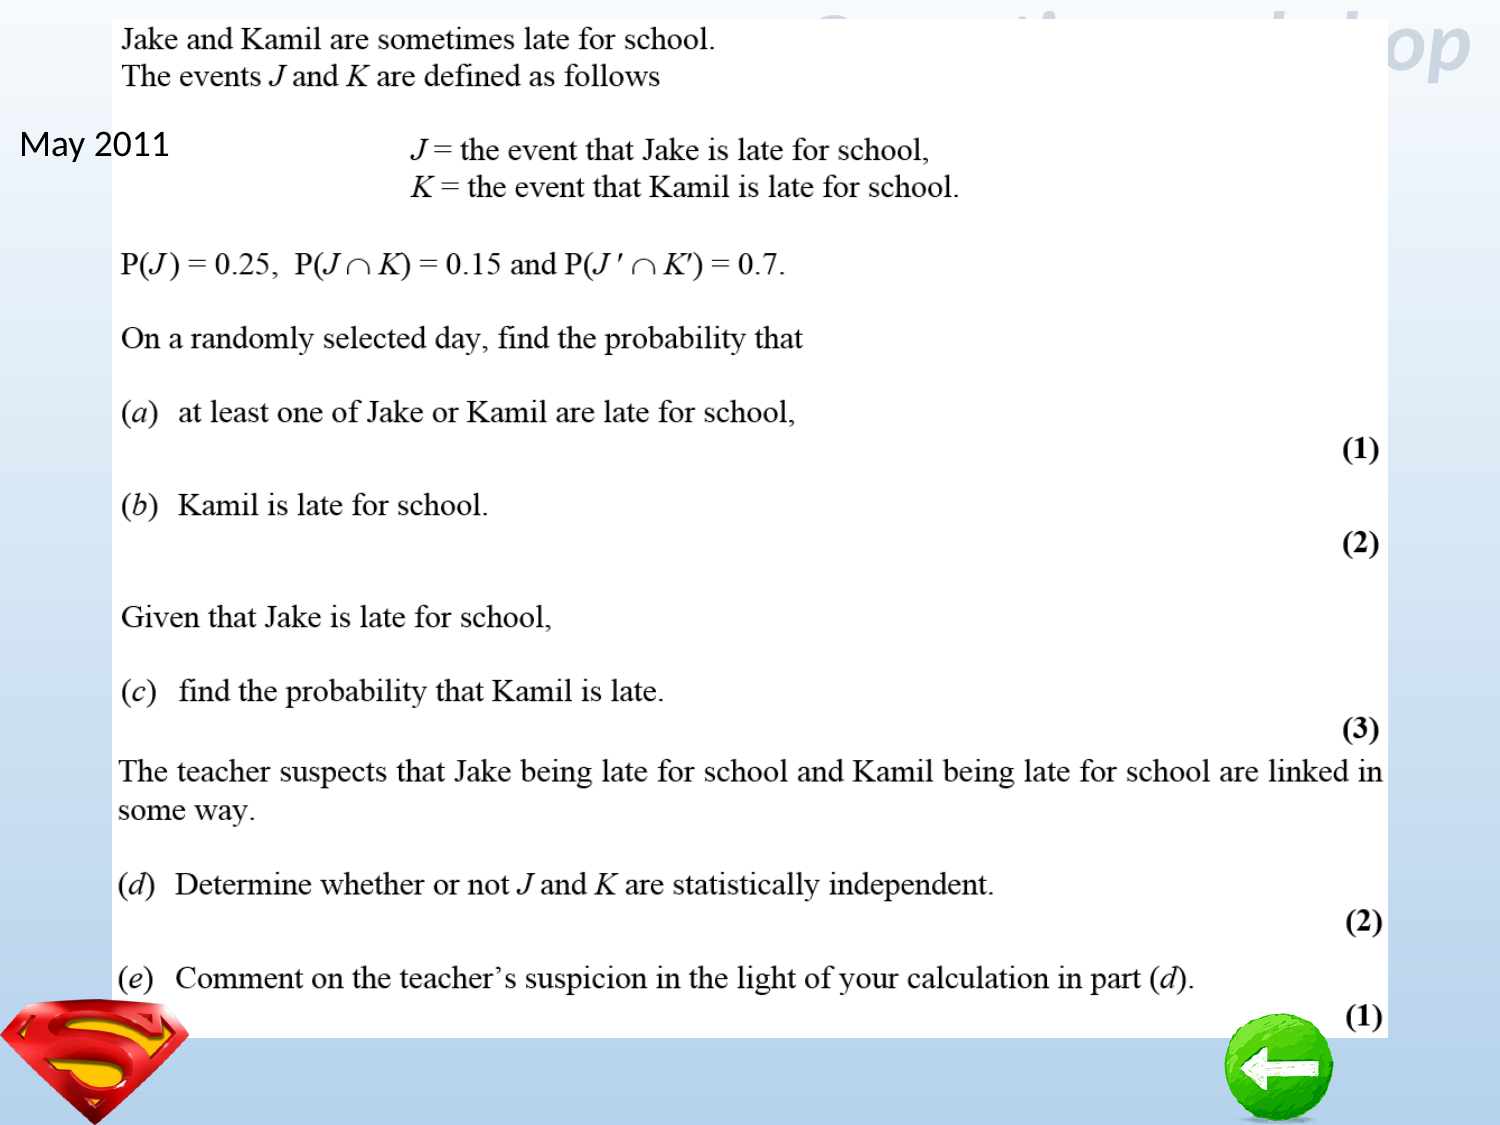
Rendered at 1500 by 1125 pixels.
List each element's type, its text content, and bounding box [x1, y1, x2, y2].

picture [0, 19, 1388, 1125]
text_box May 2011 [4, 112, 112, 172]
